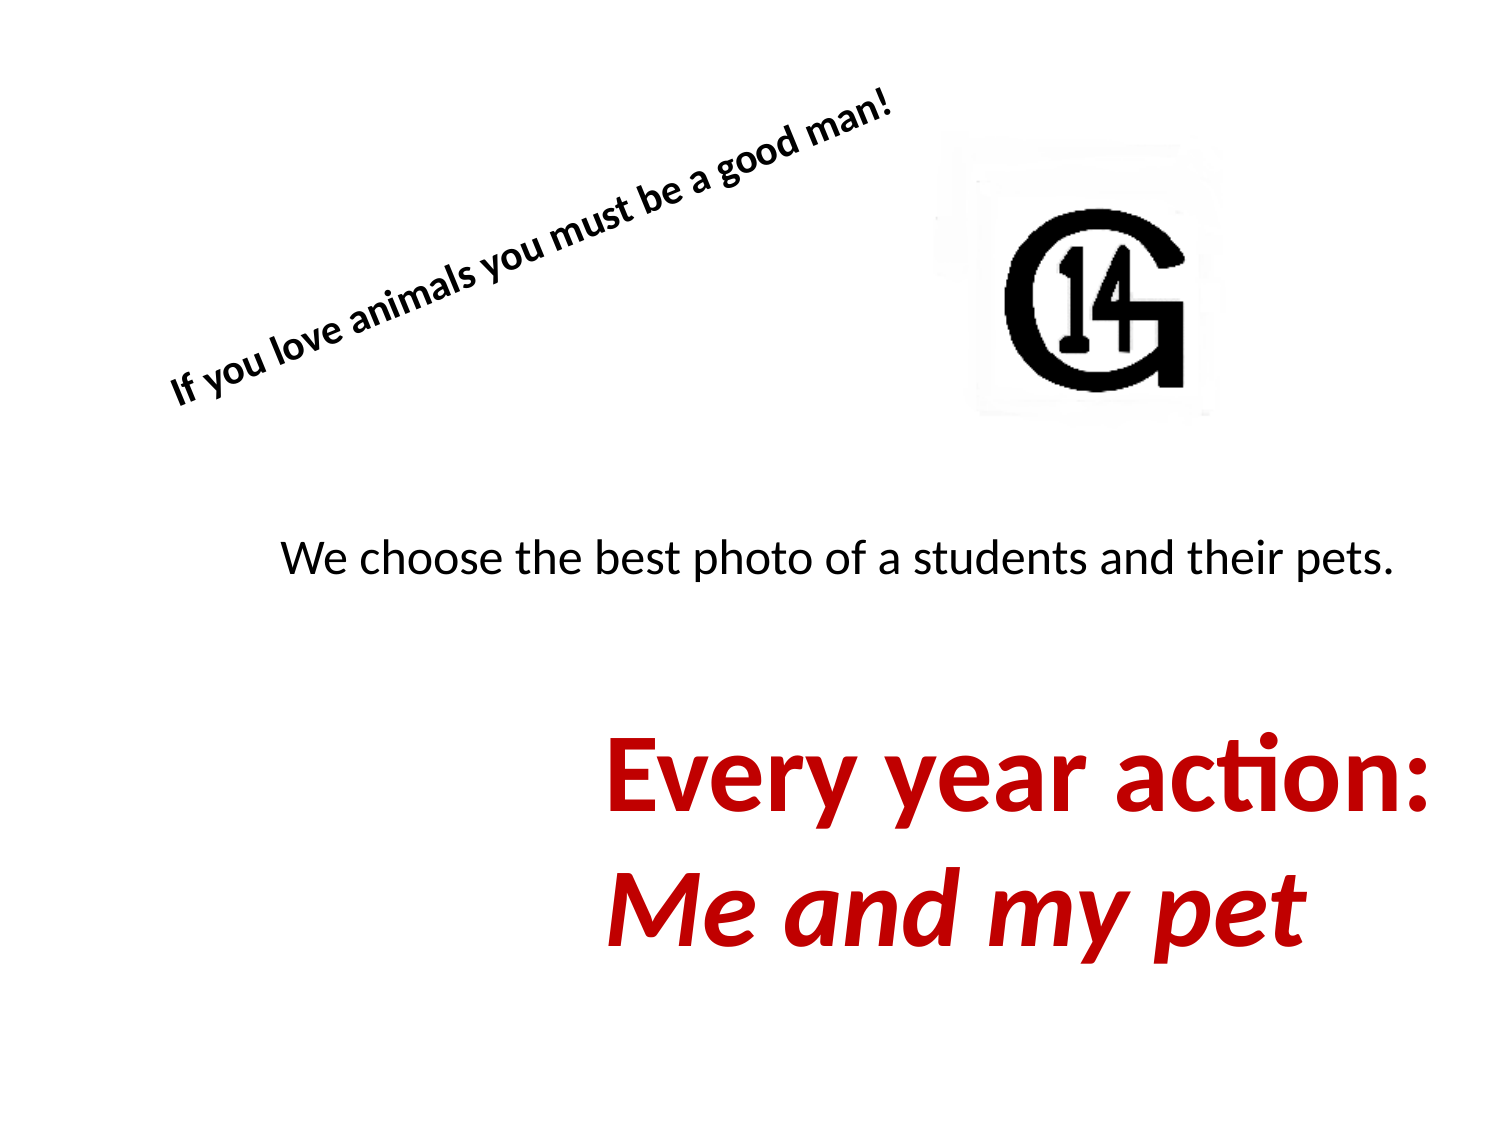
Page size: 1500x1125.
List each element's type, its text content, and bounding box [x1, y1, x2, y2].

text_box We choose the best photo of a students and their pets. [265, 516, 1454, 592]
picture [932, 131, 1246, 438]
text_box Every year action: Me and my pet [589, 691, 1450, 976]
text_box If you love animals you must be a good man! [127, 53, 933, 436]
